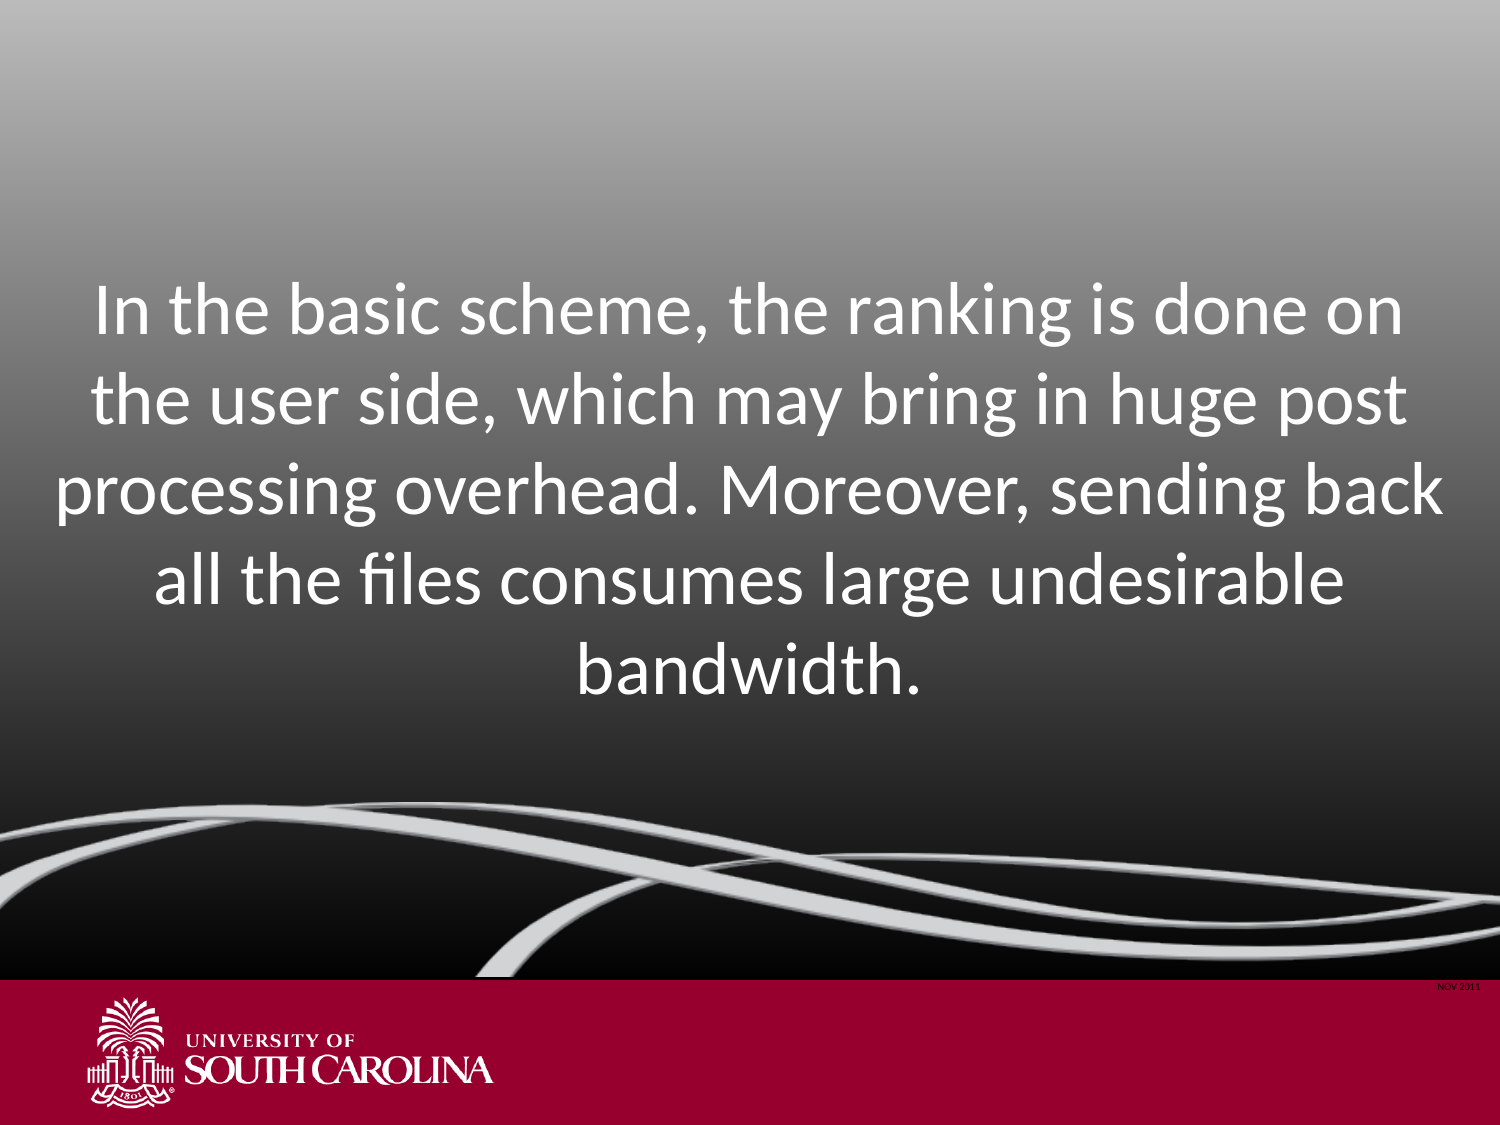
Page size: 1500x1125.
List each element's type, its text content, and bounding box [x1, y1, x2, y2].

picture [0, 979, 1500, 1125]
text_box In the basic scheme, the ranking is done on the user side, which may bring in huge post processing overhead. Moreover, sending back all the files consumes large undesirable bandwidth. [41, 154, 1459, 800]
picture [0, 802, 1500, 977]
text_box [0, 0, 1500, 801]
